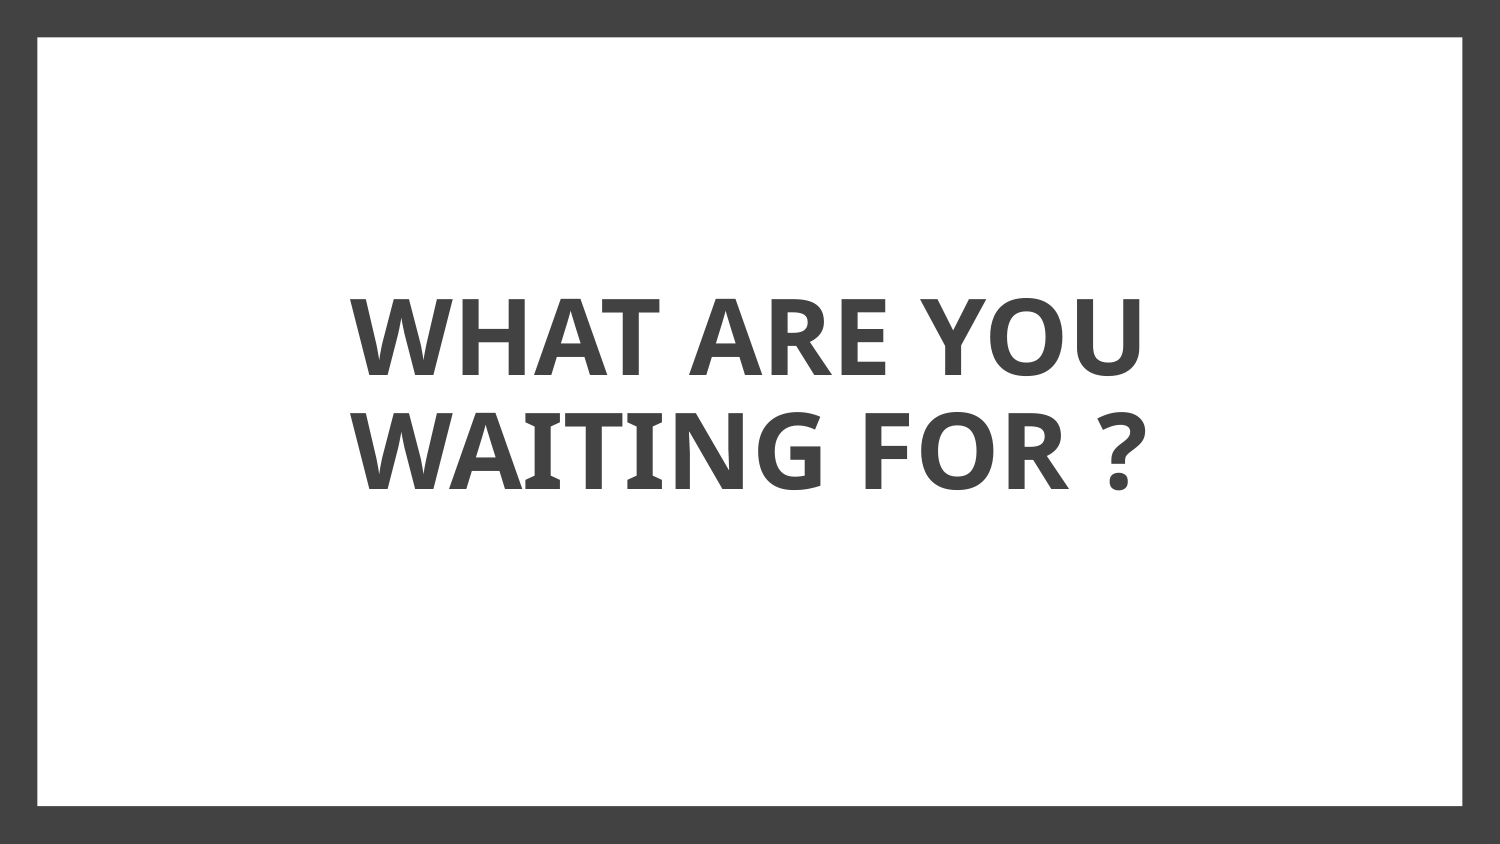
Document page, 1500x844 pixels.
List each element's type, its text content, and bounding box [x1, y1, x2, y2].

title WHAT ARE YOU WAITING FOR ? [204, 267, 1296, 529]
